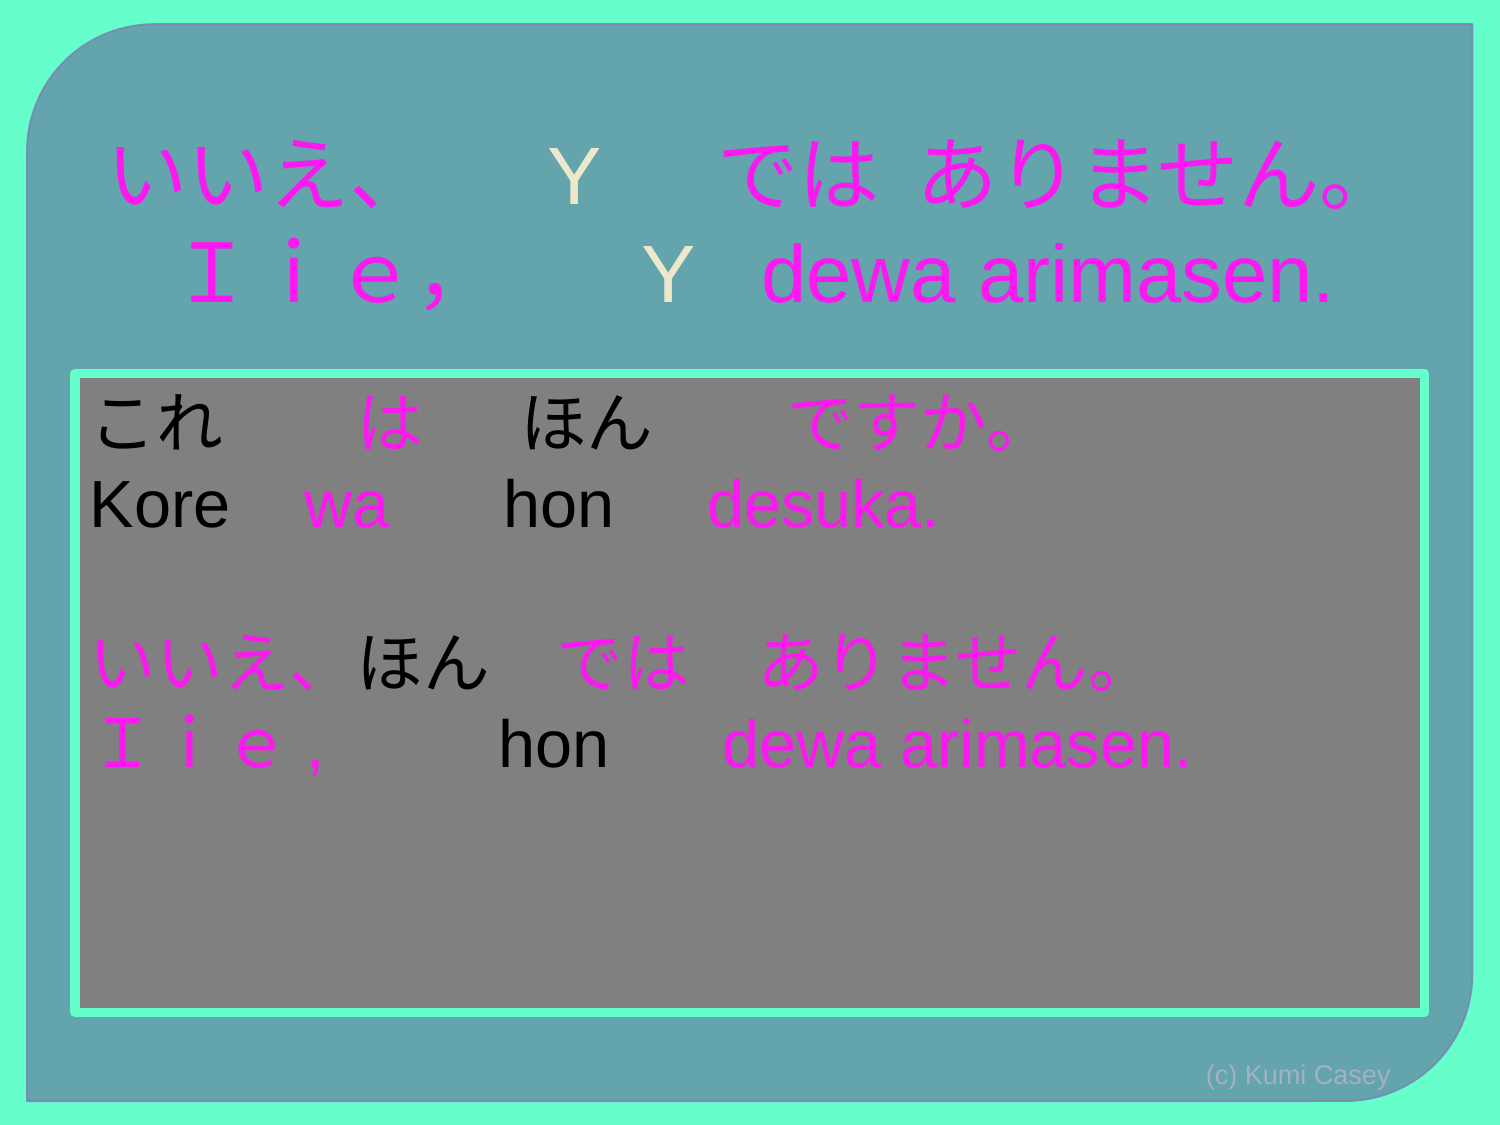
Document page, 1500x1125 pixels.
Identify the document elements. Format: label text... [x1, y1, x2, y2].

list これ は ほん ですか。 Kore wa hon desuka. いいえ、ほん では ありません。 Ｉｉｅ, hon dewa arimasen. [70, 369, 1429, 1017]
title いいえ、 Y では ありません。 Ｉｉｅ， Y dewa arimasen. [75, 41, 1425, 327]
slide_number (c) Kumi Casey [912, 1050, 1405, 1095]
